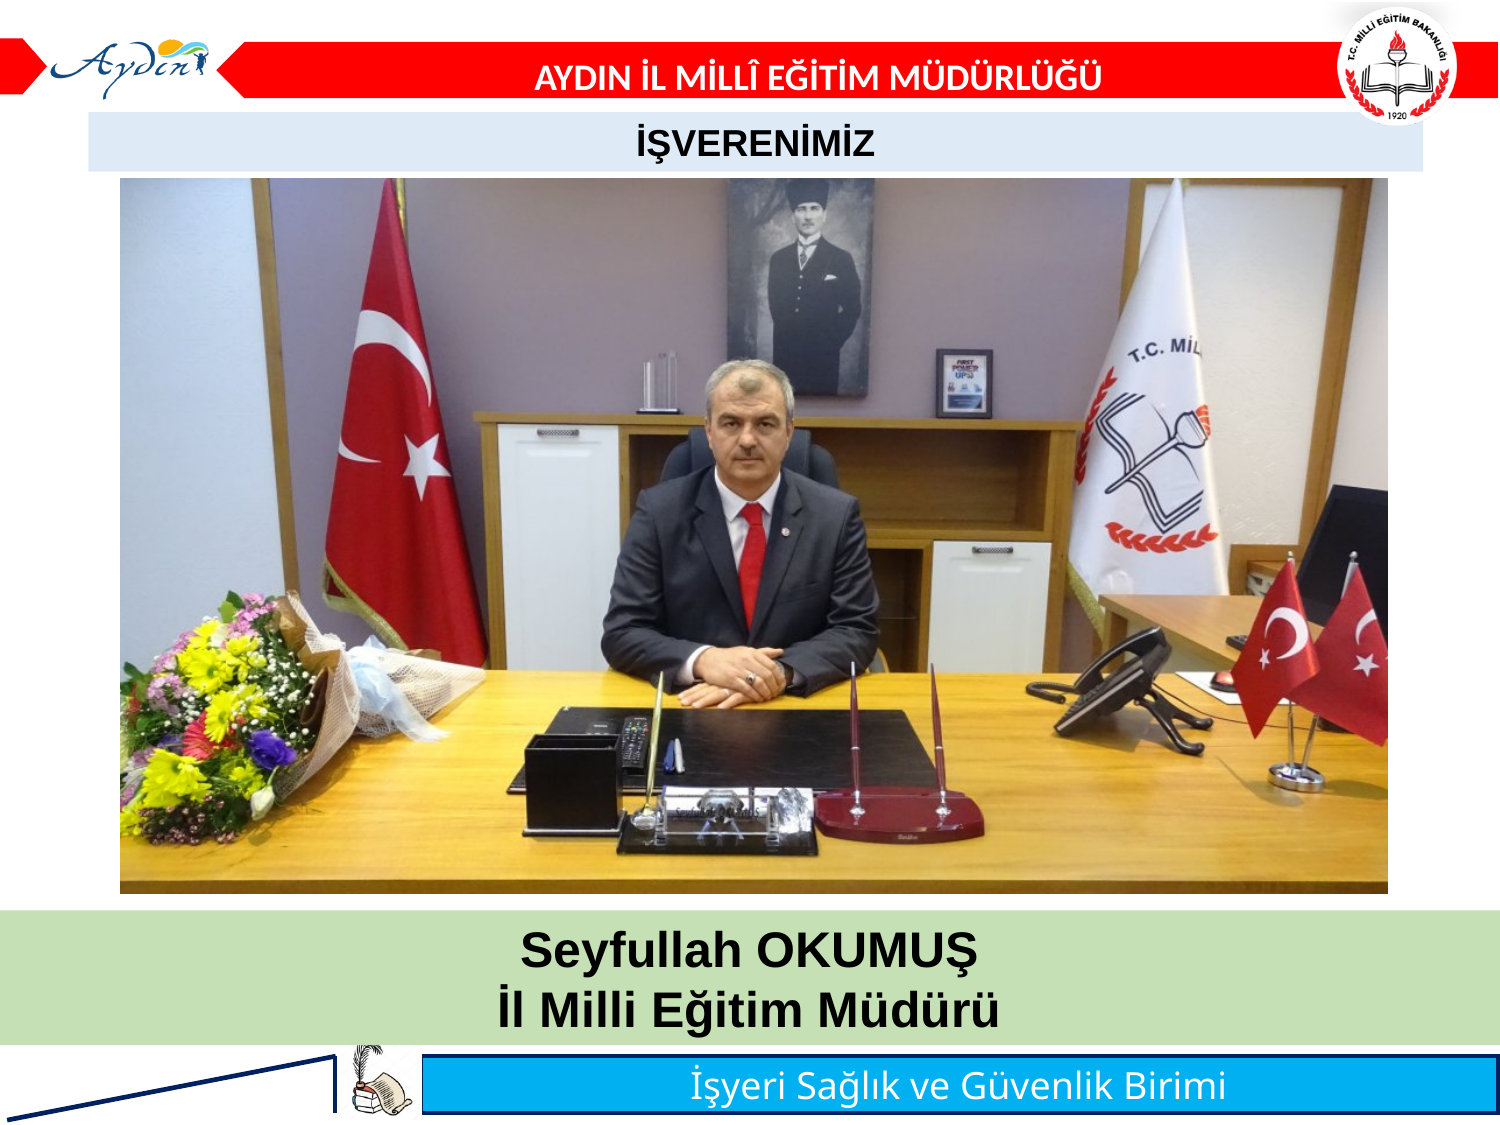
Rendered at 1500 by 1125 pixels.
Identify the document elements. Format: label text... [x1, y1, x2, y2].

text_box İŞVERENİMİZ [88, 112, 1424, 172]
text_box İşyeri Sağlık ve Güvenlik Birimi [6, 1055, 337, 1122]
text_box Seyfullah OKUMUŞ İl Milli Eğitim Müdürü [0, 910, 1500, 1046]
text_box [0, 37, 46, 96]
text_box İşyeri Sağlık ve Güvenlik Birimi [422, 1055, 1499, 1114]
picture [337, 1035, 422, 1120]
text_box AYDIN İL MİLLÎ EĞİTİM MÜDÜRLÜĞÜ [287, 47, 1337, 93]
text_box [214, 40, 1337, 100]
picture [120, 178, 1388, 894]
text_box [1457, 40, 1499, 100]
picture [1337, 6, 1457, 126]
picture [46, 38, 213, 102]
